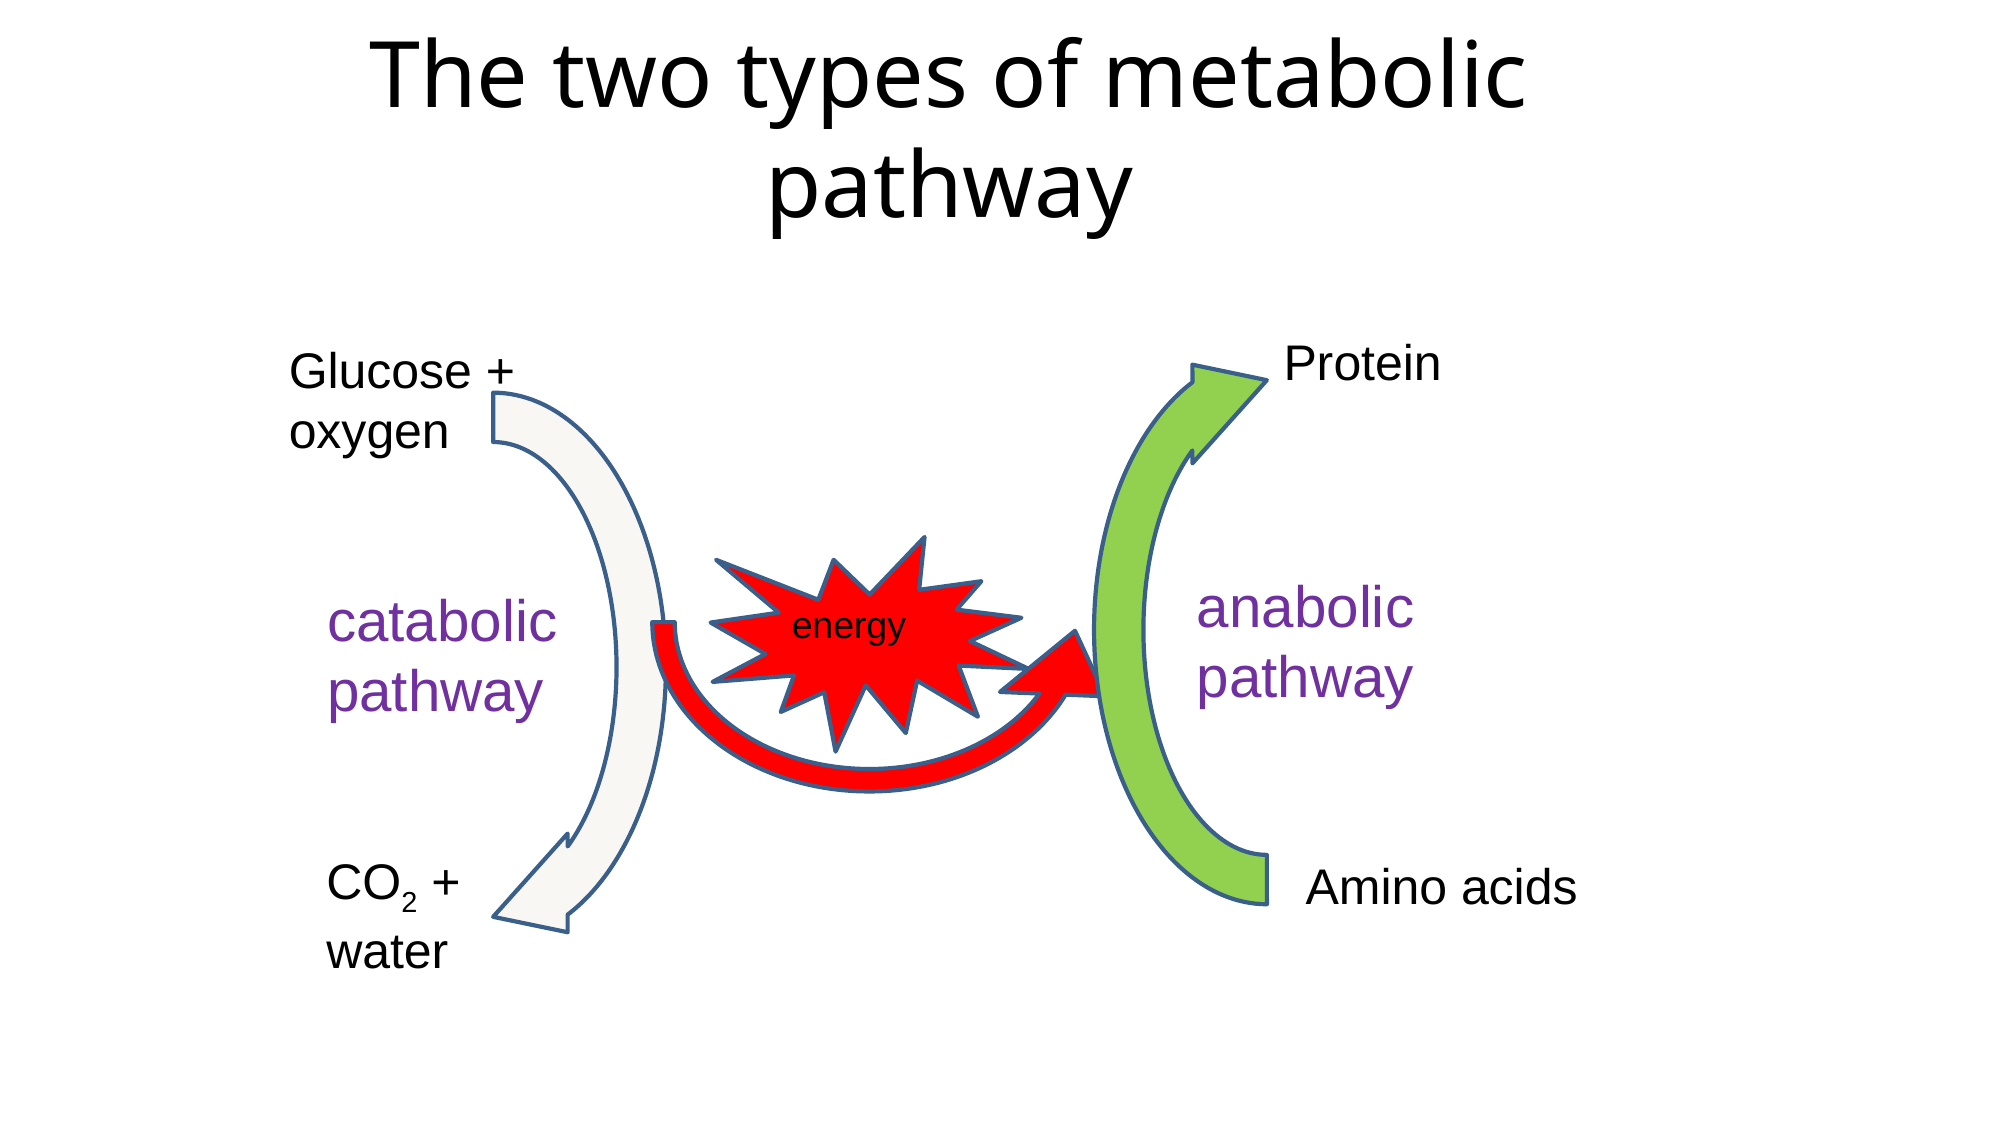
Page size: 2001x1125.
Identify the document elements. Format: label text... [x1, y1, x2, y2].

text_box The two types of metabolic pathway [274, 32, 1625, 220]
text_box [274, 322, 1625, 979]
